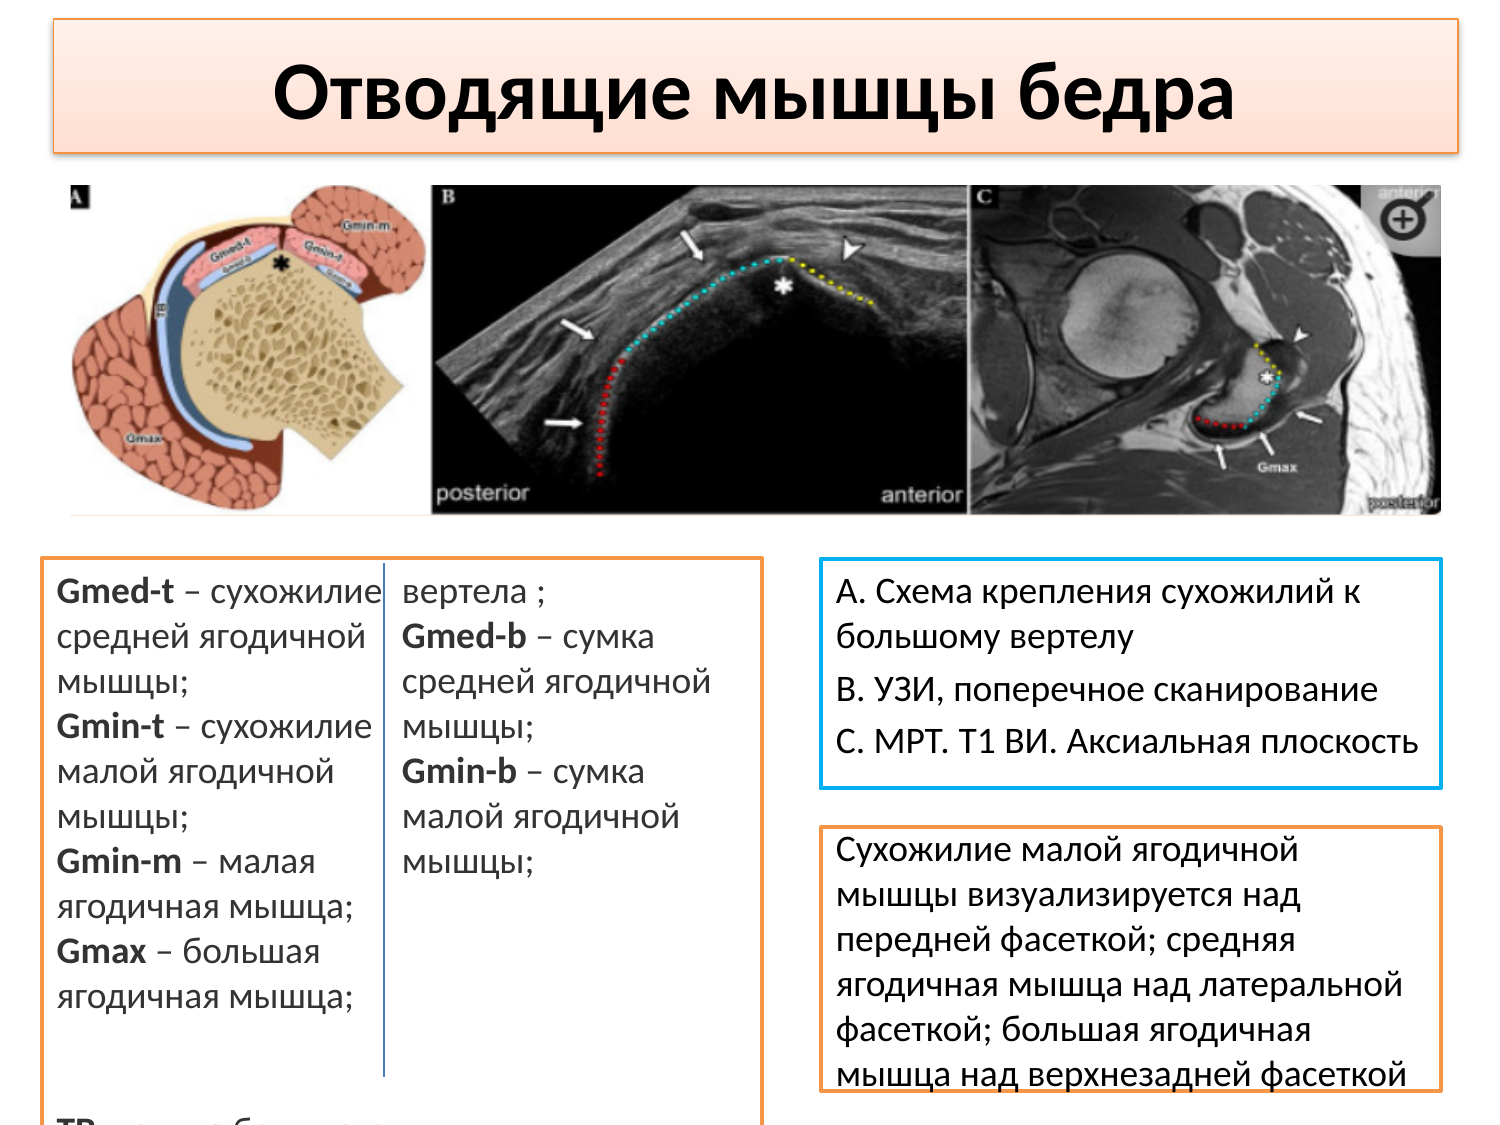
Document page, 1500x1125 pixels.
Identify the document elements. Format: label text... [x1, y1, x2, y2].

text_box А. Схема крепления сухожилий к большому вертелу В. УЗИ, поперечное сканирование С. МРТ. T1 ВИ. Аксиальная плоскость [819, 557, 1443, 790]
text_box Gmed-t – сухожилие средней ягодичной мышцы; Gmin-t – сухожилие малой ягодичной мышцы; Gmin-m – малая ягодичная мышца; Gmax – большая ягодичная мышца; TB – сумка большого вертела ; Gmed-b – сумка средней ягодичной мышцы; Gmin-b – сумка малой ягодичной мышцы; [40, 556, 764, 1125]
title Отводящие мышцы бедра [53, 18, 1459, 154]
picture [70, 184, 1442, 516]
text_box Сухожилие малой ягодичной мышцы визуализируется над передней фасеткой; средняя ягодичная мышца над латеральной фасеткой; большая ягодичная мышца над верхнезадней фасеткой [819, 825, 1443, 1093]
